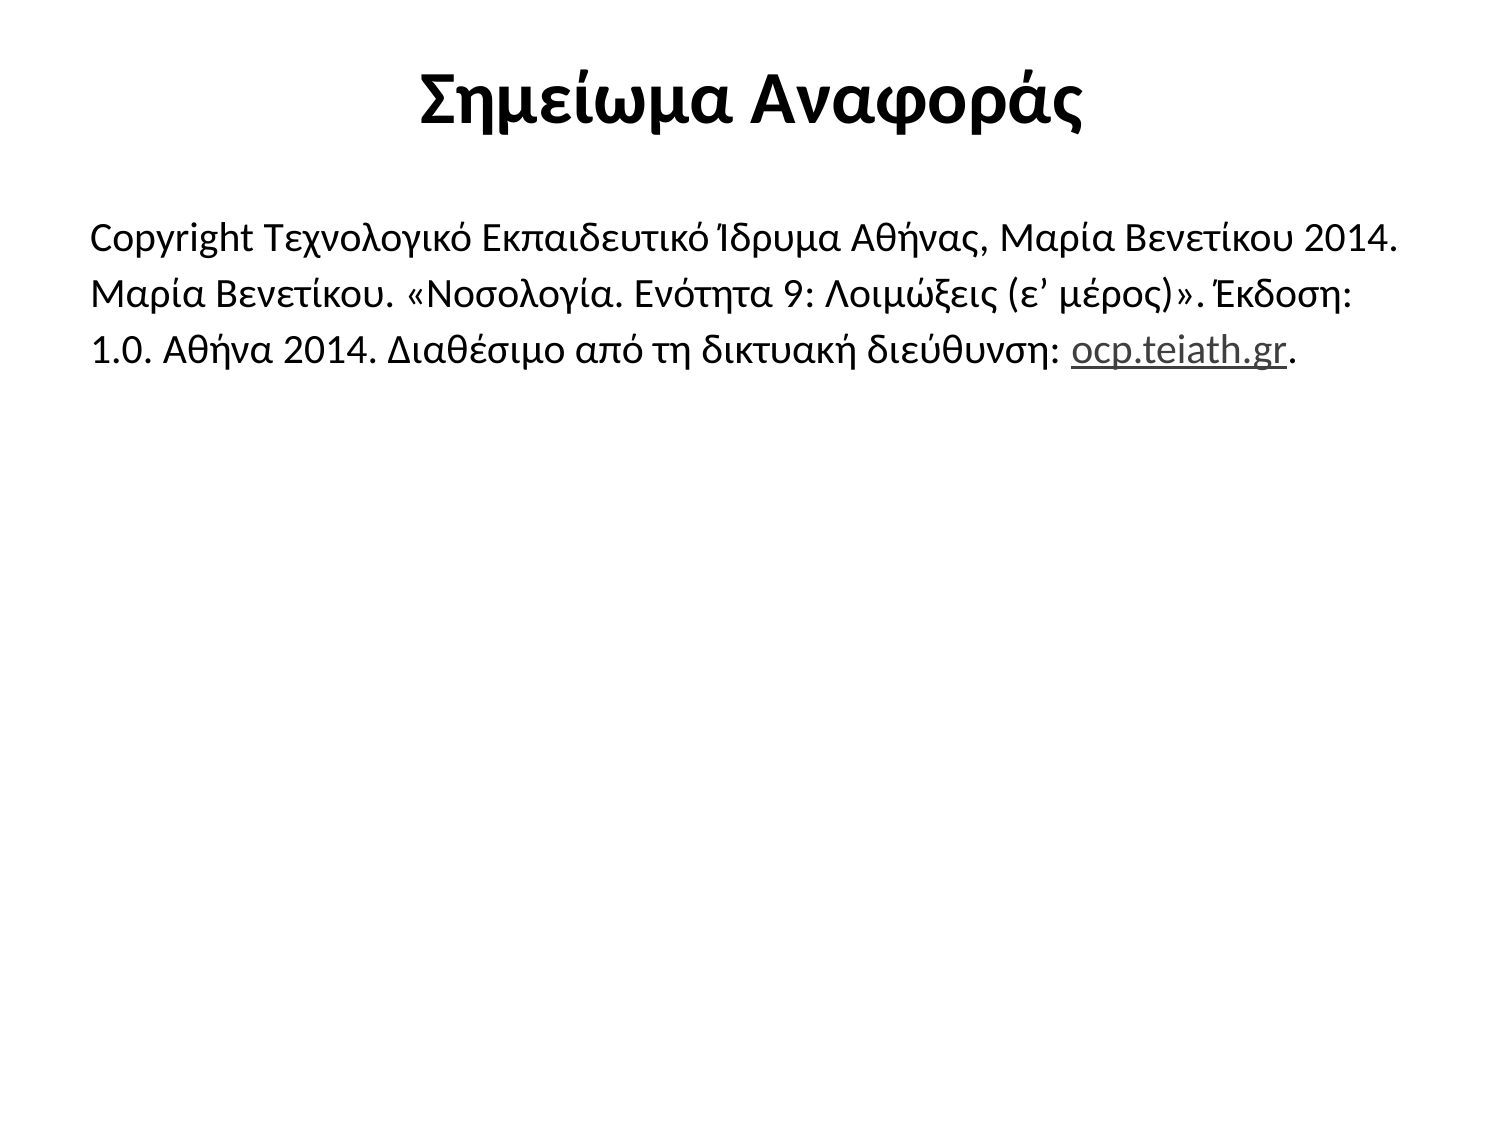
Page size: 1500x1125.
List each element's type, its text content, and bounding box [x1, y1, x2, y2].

list Copyright Τεχνολογικό Εκπαιδευτικό Ίδρυμα Αθήνας, Μαρία Βενετίκου 2014. Μαρία Βενετίκου. «Νοσολογία. Ενότητα 9: Λοιμώξεις (ε’ μέρος)». Έκδοση: 1.0. Αθήνα 2014. Διαθέσιμο από τη δικτυακή διεύθυνση: ocp.teiath.gr. [75, 196, 1425, 1024]
title Σημείωμα Αναφοράς [76, 19, 1427, 169]
